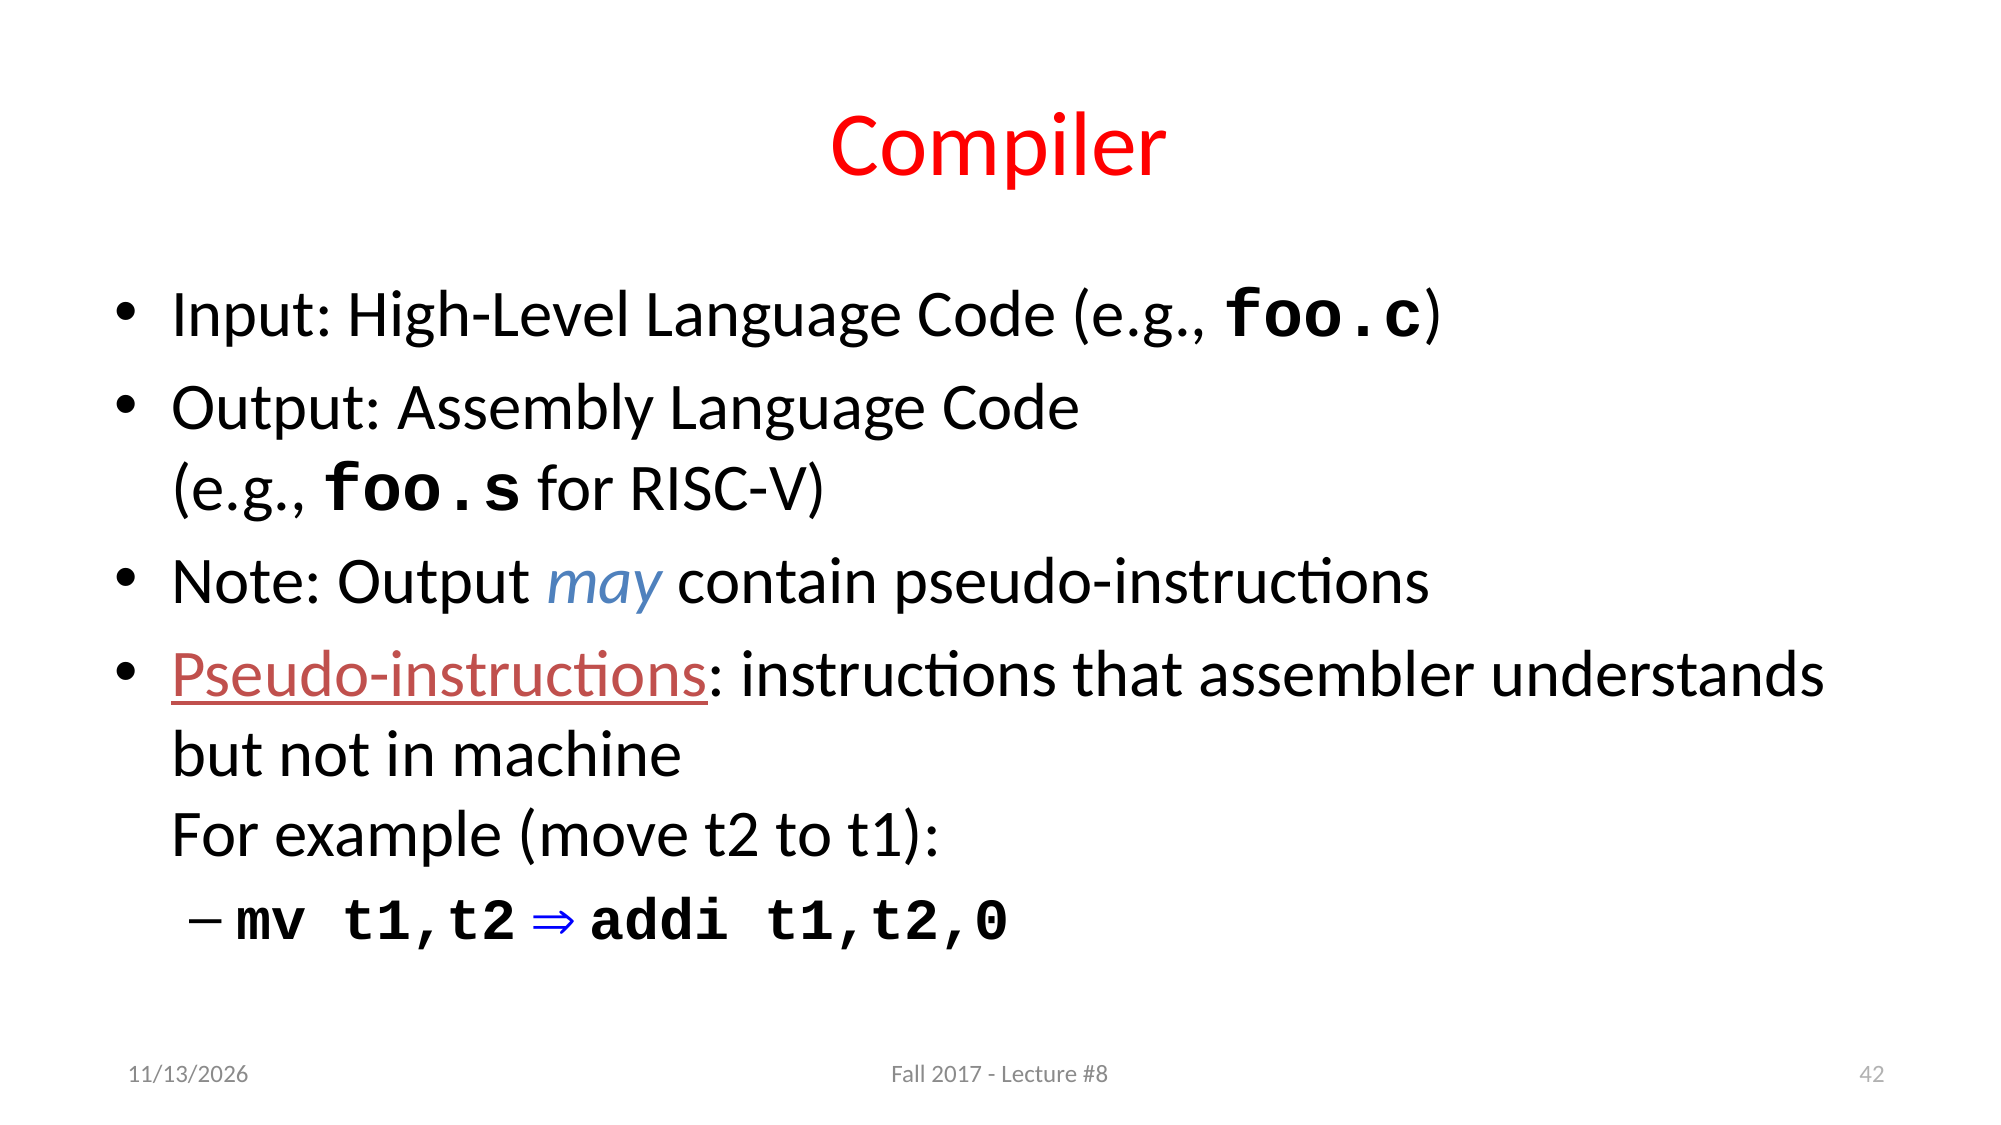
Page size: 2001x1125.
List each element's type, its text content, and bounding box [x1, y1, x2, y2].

slide_number 42 [1433, 1042, 1900, 1103]
list Input: High-Level Language Code (e.g., foo.c) Output: Assembly Language Code (e.g., foo.s for RISC-V) Note: Output may contain pseudo-instructions Pseudo-instructions: instructions that assembler understands but not in machine For example (move t2 to t1): mv t1,t2  addi t1,t2,0 [99, 262, 1900, 1005]
title Compiler [99, 45, 1900, 233]
text_box 9/19/17 [112, 1042, 463, 1103]
text_box Fall 2017 - Lecture #8 [762, 1042, 1238, 1103]
